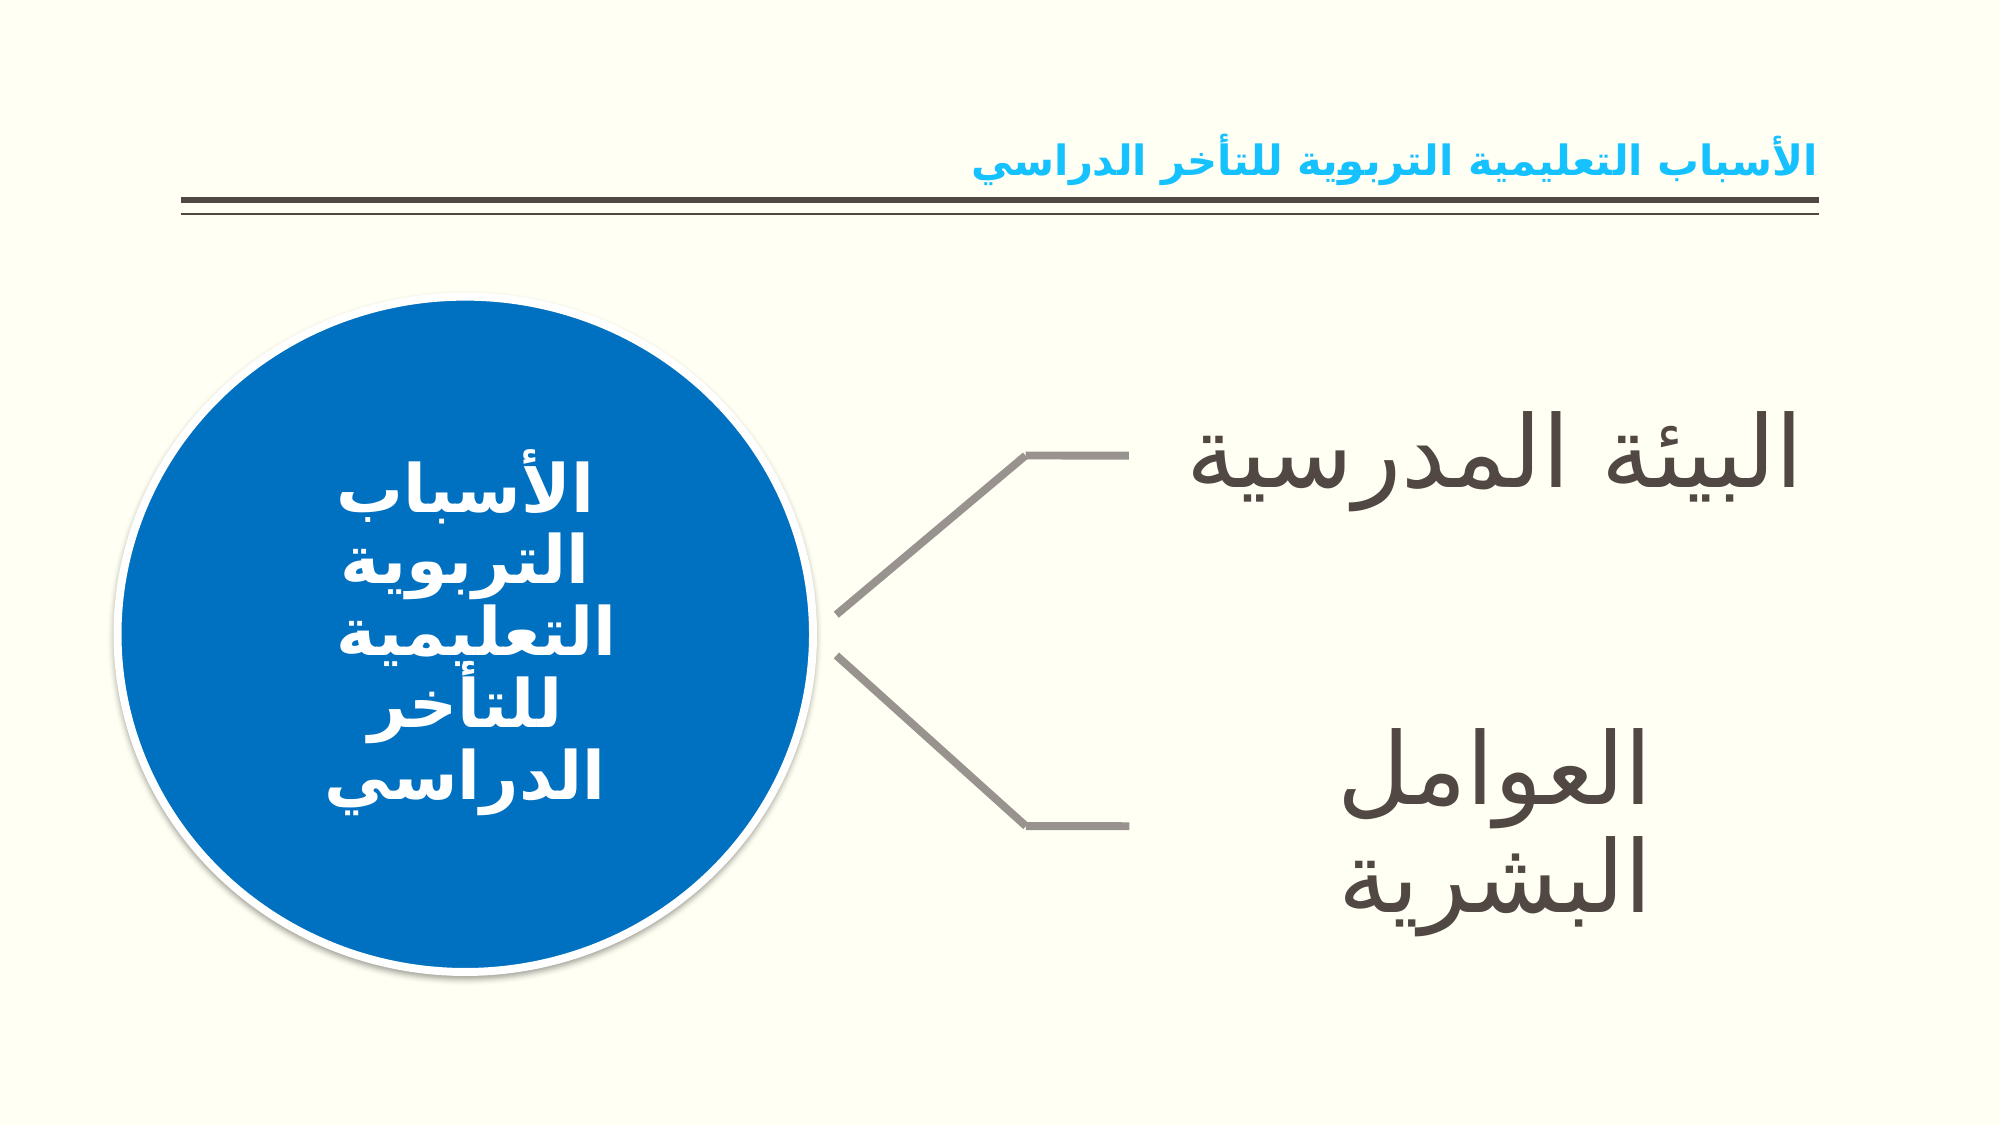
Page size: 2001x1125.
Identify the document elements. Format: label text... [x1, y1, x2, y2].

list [117, 259, 1863, 1010]
title الأسباب التعليمية التربوية للتأخر الدراسي [181, 12, 1819, 193]
